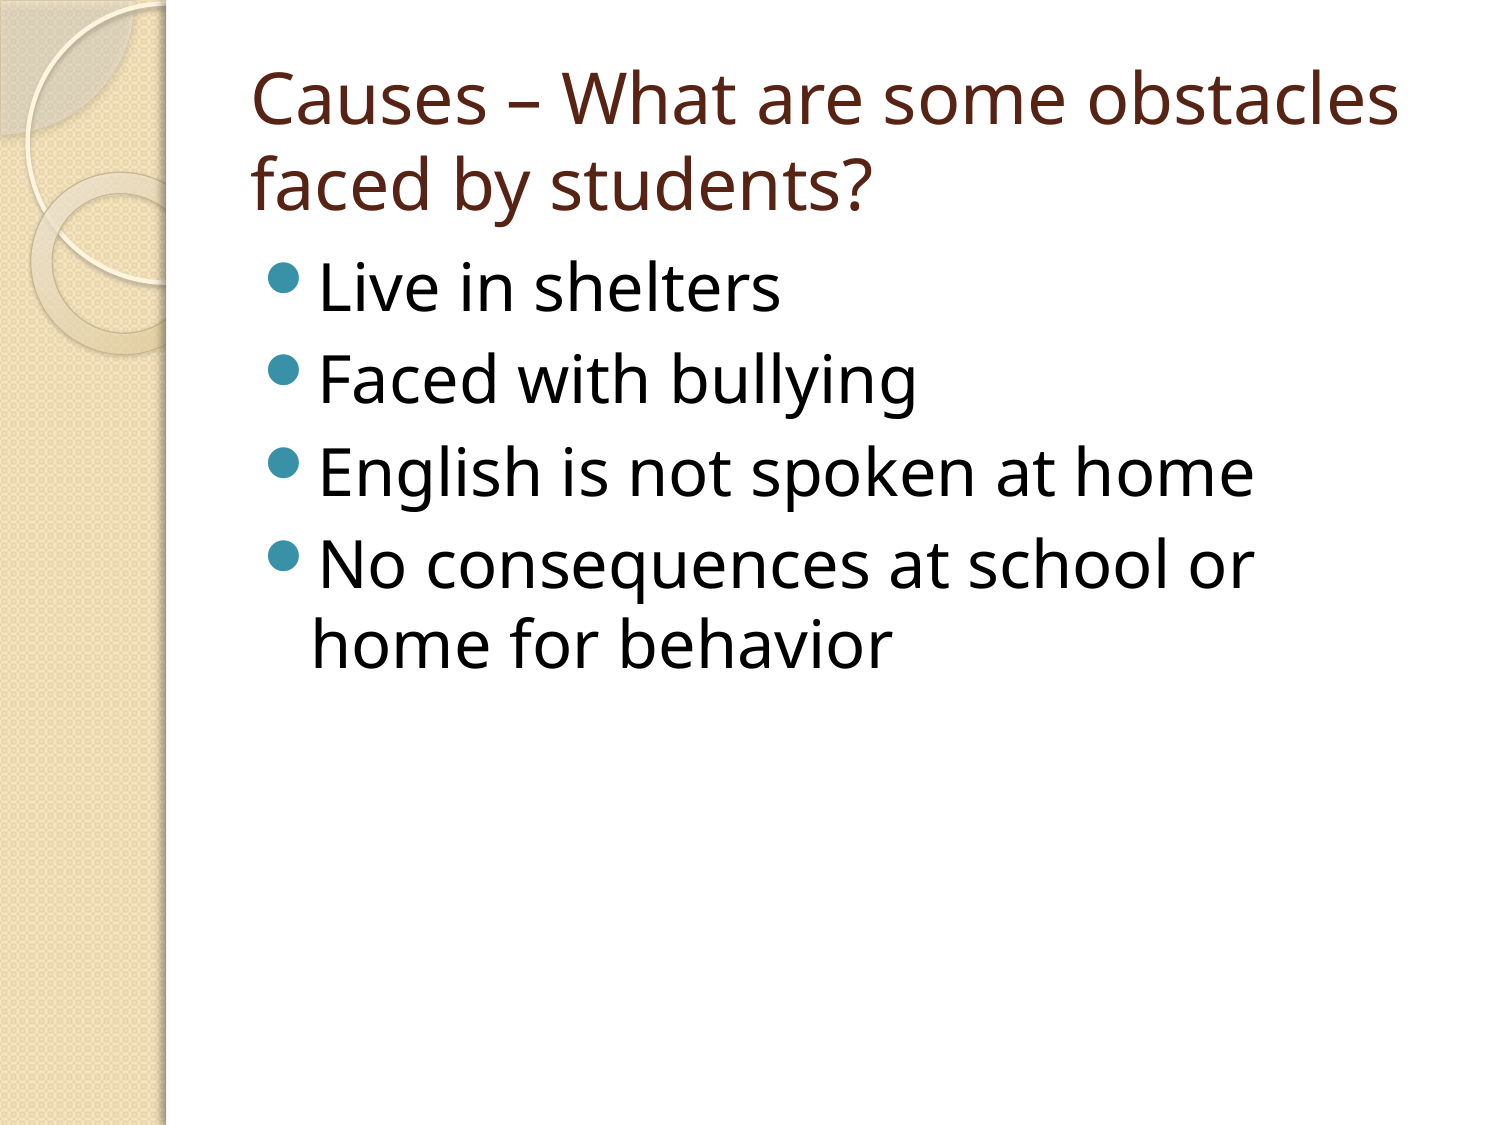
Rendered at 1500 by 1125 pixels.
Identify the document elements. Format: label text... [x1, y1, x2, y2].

list Live in shelters Faced with bullying English is not spoken at home No consequences at school or home for behavior [235, 237, 1466, 1025]
title Causes – What are some obstacles faced by students? [235, 45, 1466, 233]
